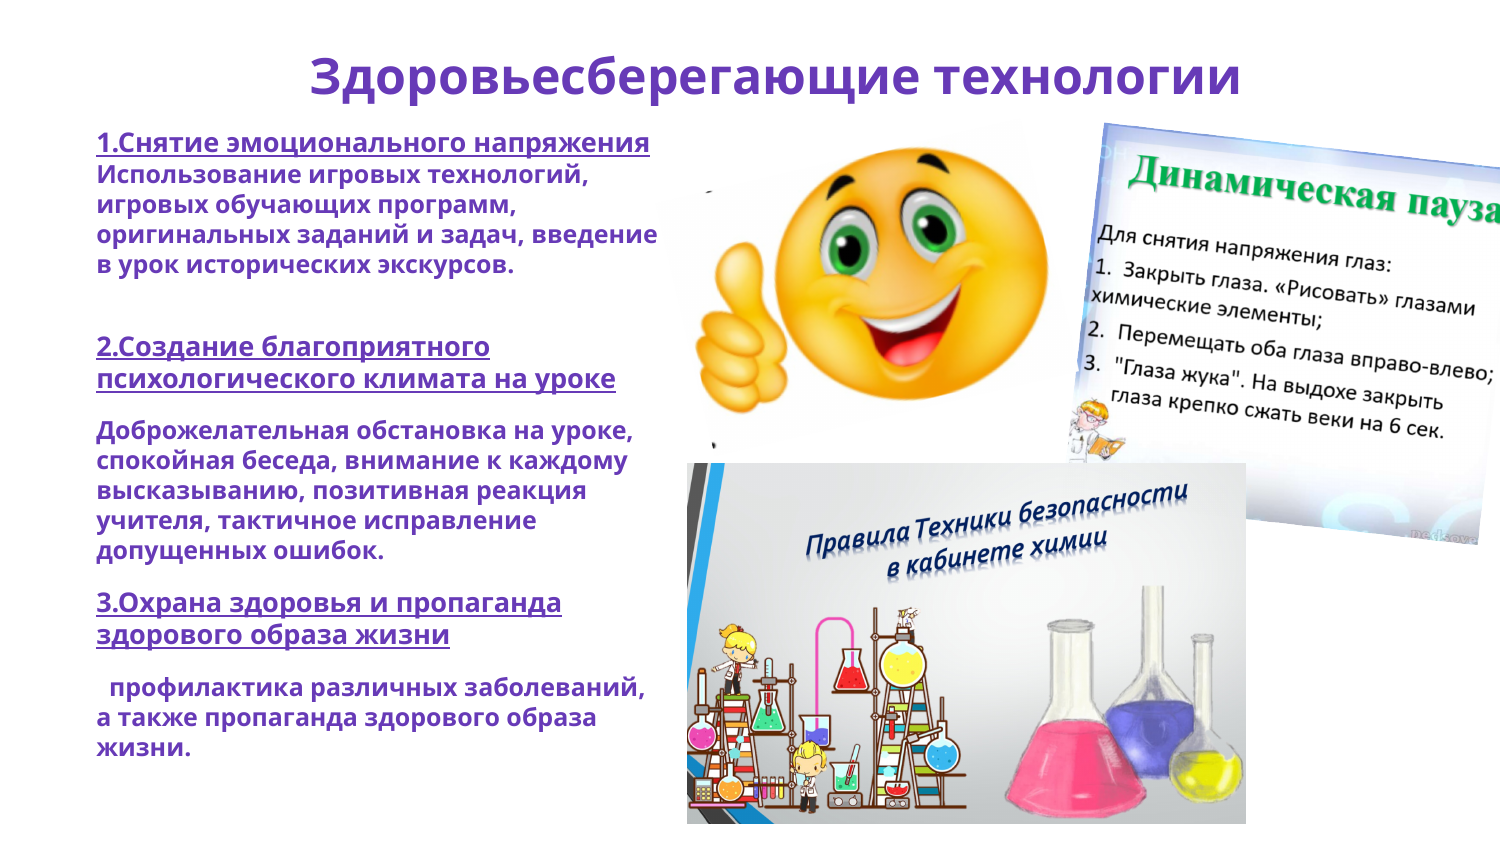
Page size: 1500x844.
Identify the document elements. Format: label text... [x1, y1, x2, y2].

text_box Здоровьесберегающие технологии [81, 29, 1472, 120]
picture [657, 120, 1500, 824]
text_box 1.Снятие эмоционального напряжения Использование игровых технологий, игровых обучающих программ, оригинальных заданий и задач, введение в урок исторических экскурсов. 2.Создание благоприятного психологического климата на уроке Доброжелательная обстановка на уроке, спокойная беседа, внимание к каждому высказыванию, позитивная реакция учителя, тактичное исправление допущенных ошибок. 3.Охрана здоровья и пропаганда здорового образа жизни профилактика различных заболеваний, а также пропаганда здорового образа жизни. [81, 110, 675, 804]
